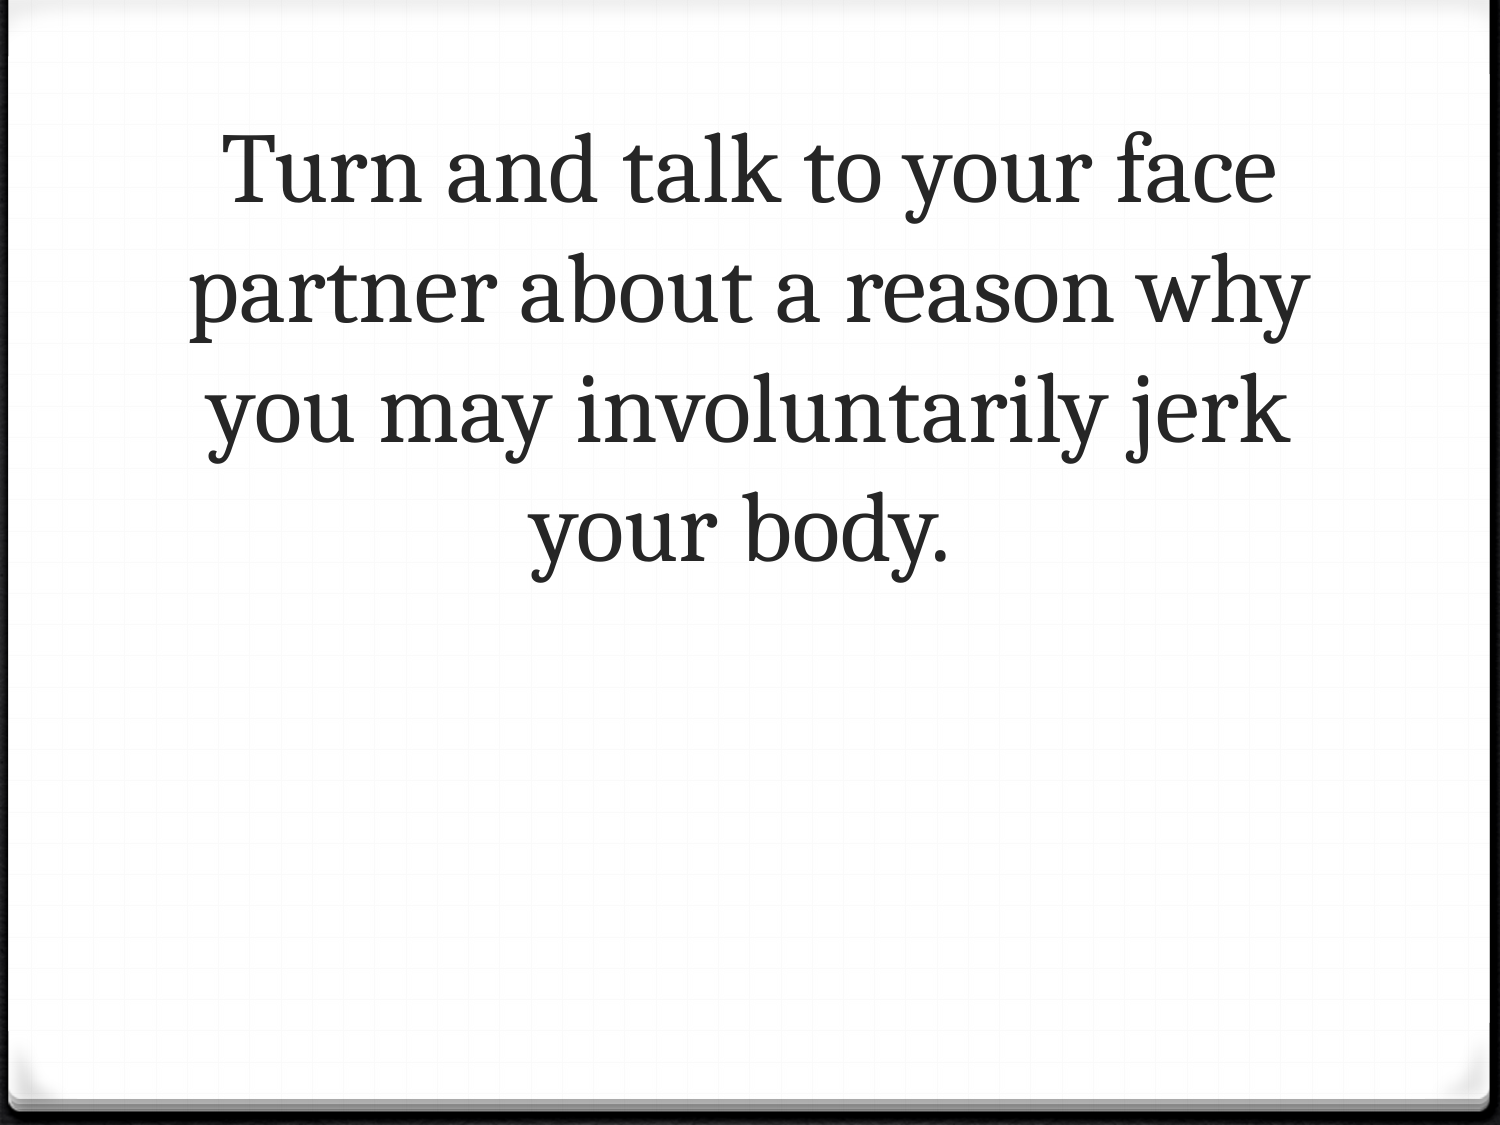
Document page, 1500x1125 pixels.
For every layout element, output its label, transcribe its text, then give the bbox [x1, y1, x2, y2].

picture [0, 0, 1500, 1125]
title Turn and talk to your face partner about a reason why you may involuntarily jerk your body. [90, 71, 1410, 613]
